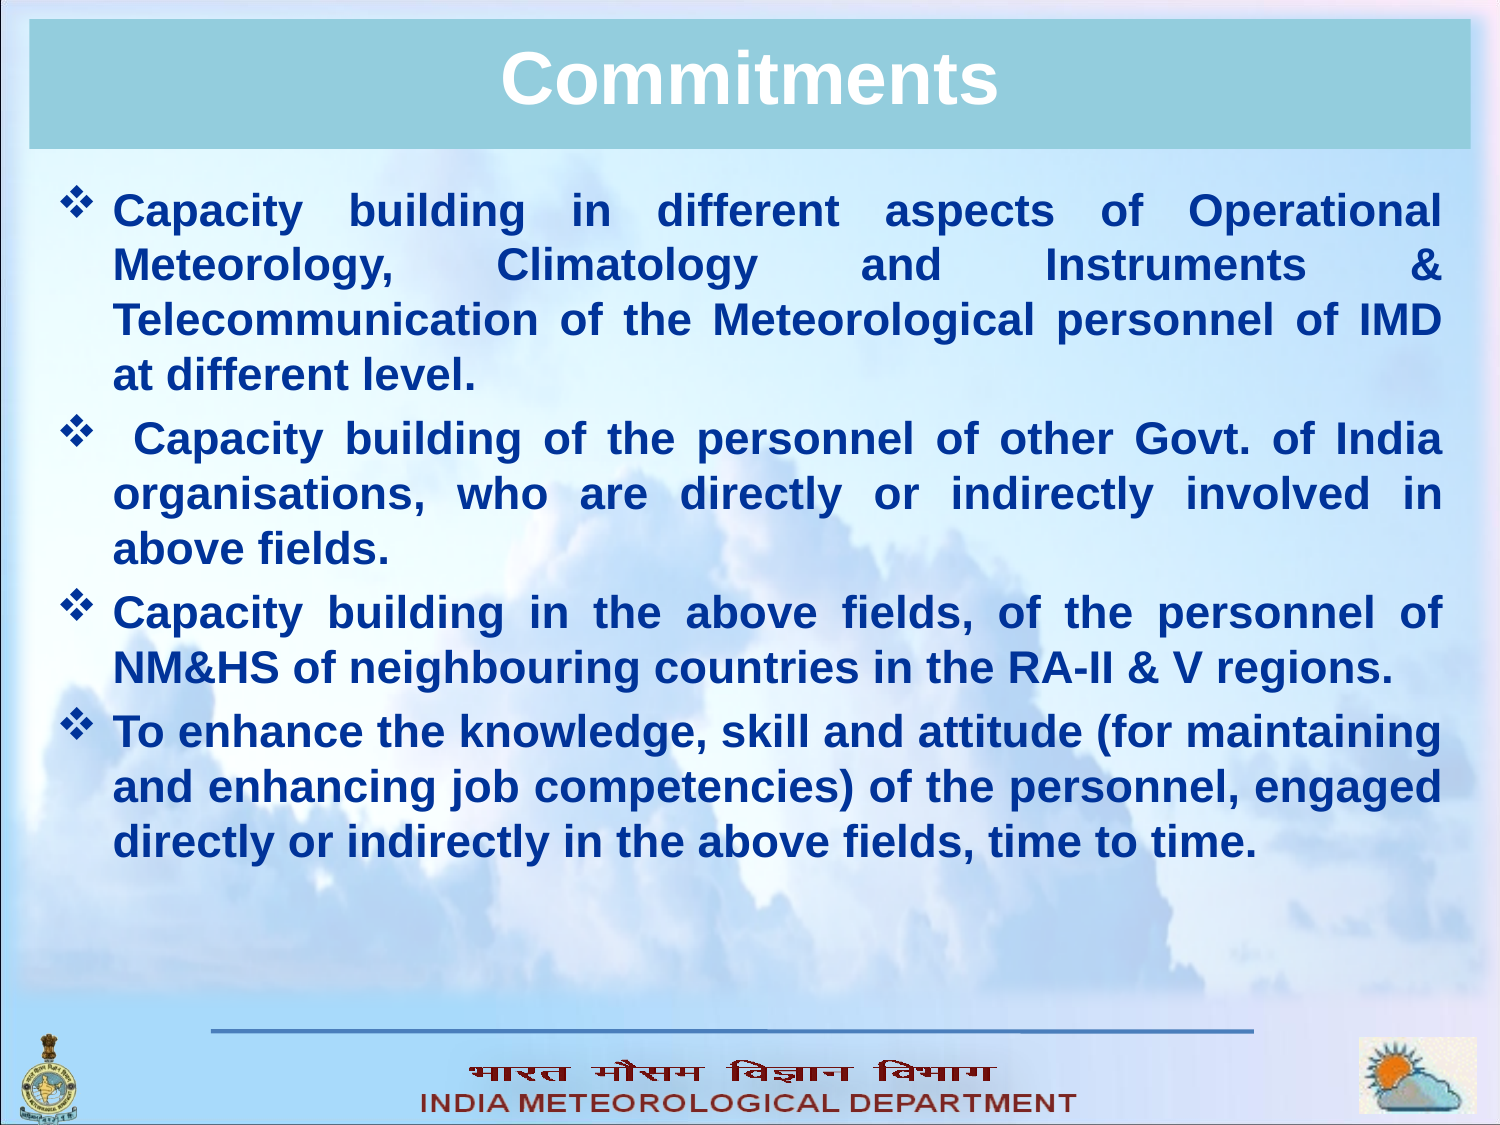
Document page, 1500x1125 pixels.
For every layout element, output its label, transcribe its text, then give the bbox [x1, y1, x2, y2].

picture [0, 0, 1500, 1125]
list Capacity building in different aspects of Operational Meteorology, Climatology and Instruments & Telecommunication of the Meteorological personnel of IMD at different level. Capacity building of the personnel of other Govt. of India organisations, who are directly or indirectly involved in above fields. Capacity building in the above fields, of the personnel of NM&HS of neighbouring countries in the RA-II & V regions. To enhance the knowledge, skill and attitude (for maintaining and enhancing job competencies) of the personnel, engaged directly or indirectly in the above fields, time to time. [41, 172, 1459, 1024]
title Commitments [29, 18, 1471, 150]
